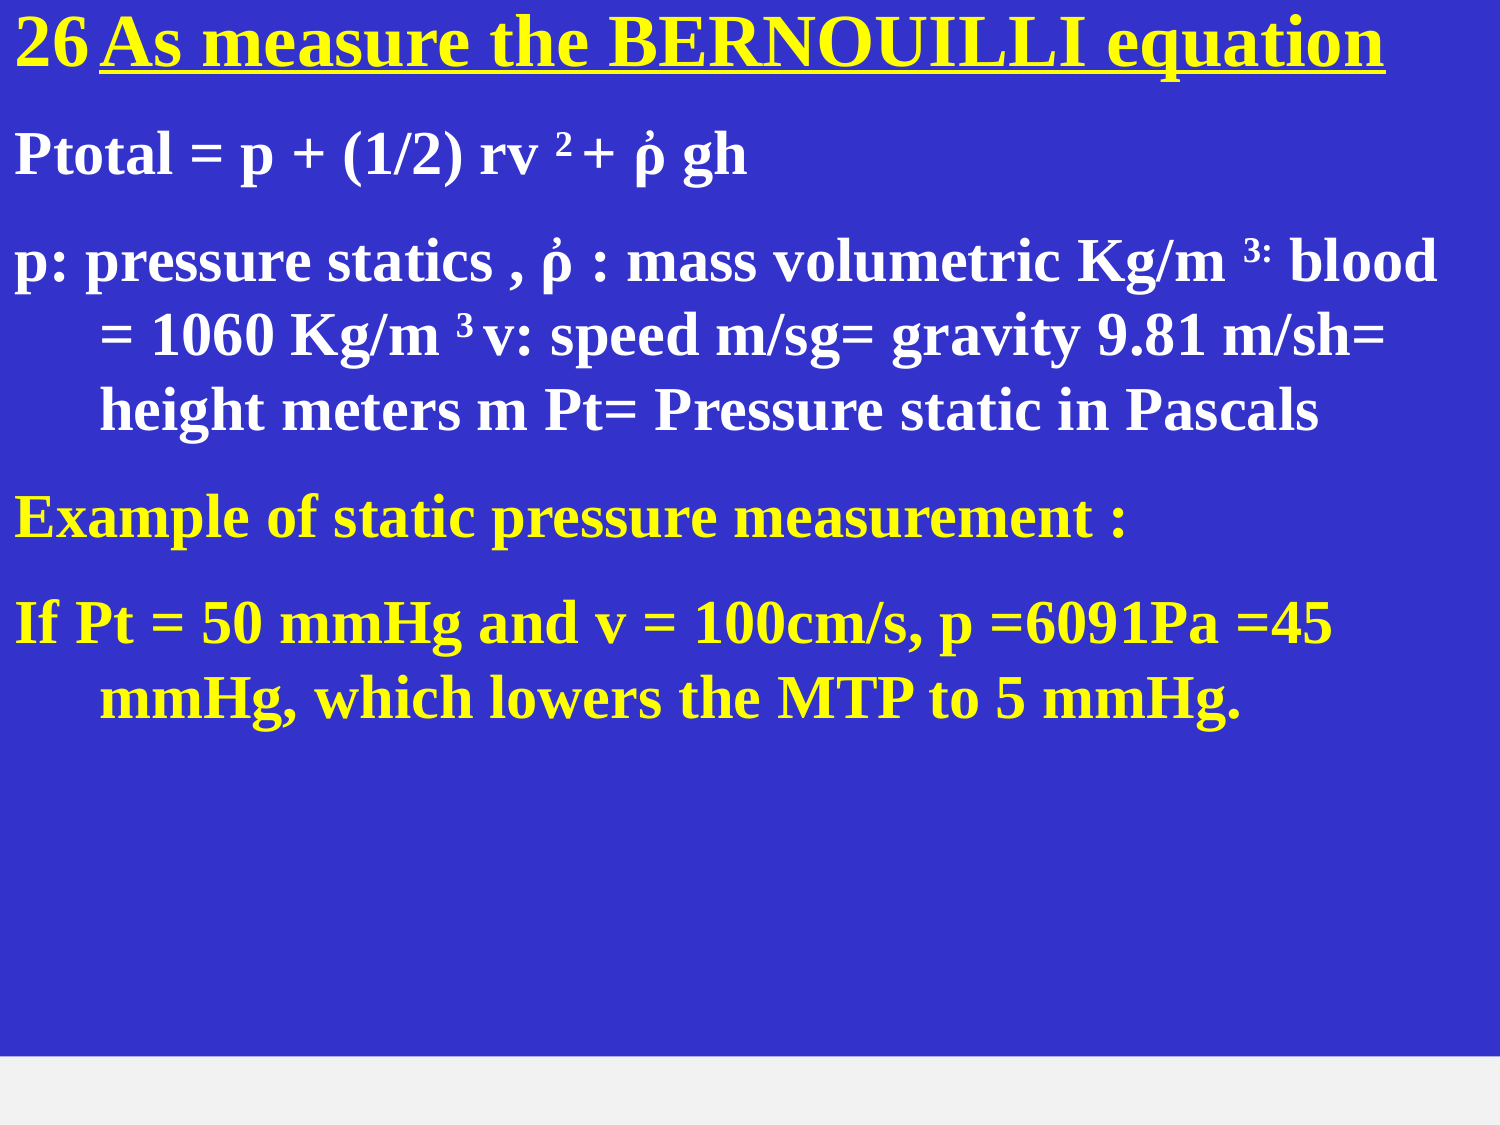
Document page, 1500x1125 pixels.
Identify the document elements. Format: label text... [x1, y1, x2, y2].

text_box As measure the BERNOUILLI equation Ptotal = p + (1/2) rv 2 + ῤ gh p: pressure statics , ῤ : mass volumetric Kg/m 3: blood = 1060 Kg/m 3 v: speed m/sg= gravity 9.81 m/sh= height meters m Pt= Pressure static in Pascals Example of static pressure measurement : If Pt = 50 mmHg and v = 100cm/s, p =6091Pa =45 mmHg, which lowers the MTP to 5 mmHg. [0, 0, 1500, 1057]
